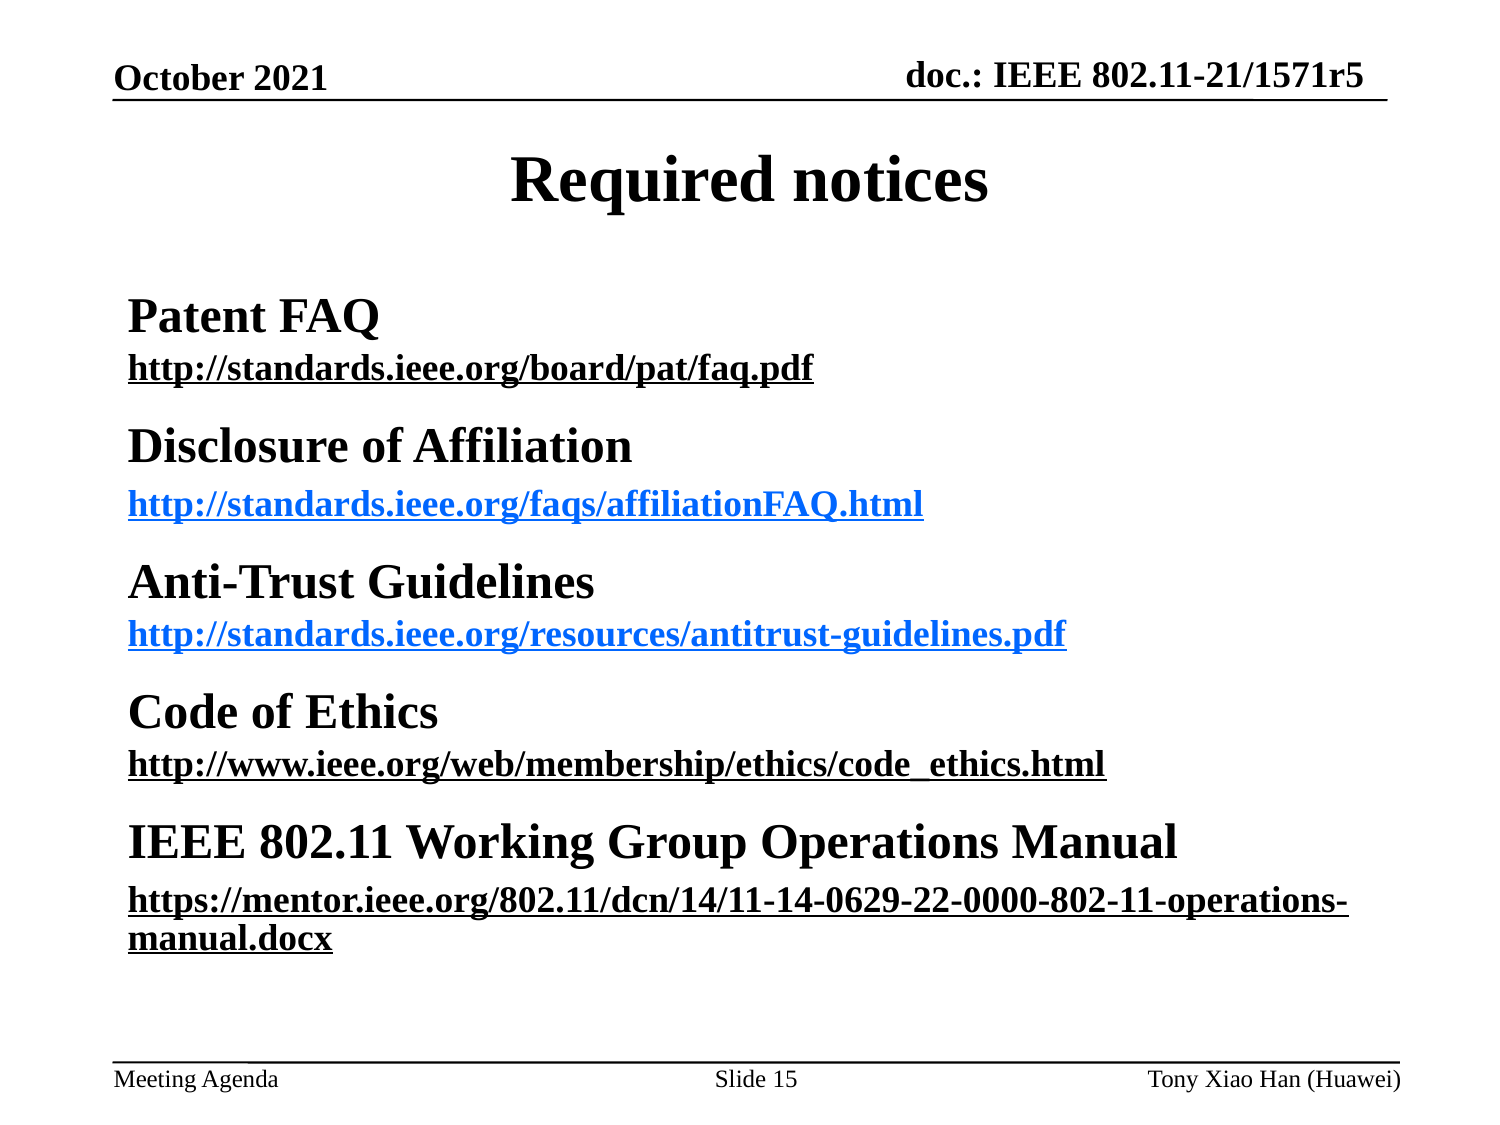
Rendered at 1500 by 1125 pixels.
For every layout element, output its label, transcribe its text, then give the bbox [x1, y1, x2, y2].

slide_number Slide 15 [712, 1061, 800, 1093]
footer Tony Xiao Han (Huawei) [999, 1061, 1402, 1093]
text_box Patent FAQ http://standards.ieee.org/board/pat/faq.pdf Disclosure of Affiliation http://standards.ieee.org/faqs/affiliationFAQ.html Anti-Trust Guidelines http://standards.ieee.org/resources/antitrust-guidelines.pdf Code of Ethics http://www.ieee.org/web/membership/ethics/code_ethics.html IEEE 802.11 Working Group Operations Manual https://mentor.ieee.org/802.11/dcn/14/11-14-0629-22-0000-802-11-operations-manual.docx [112, 275, 1388, 1050]
text_box Required notices [112, 87, 1388, 263]
